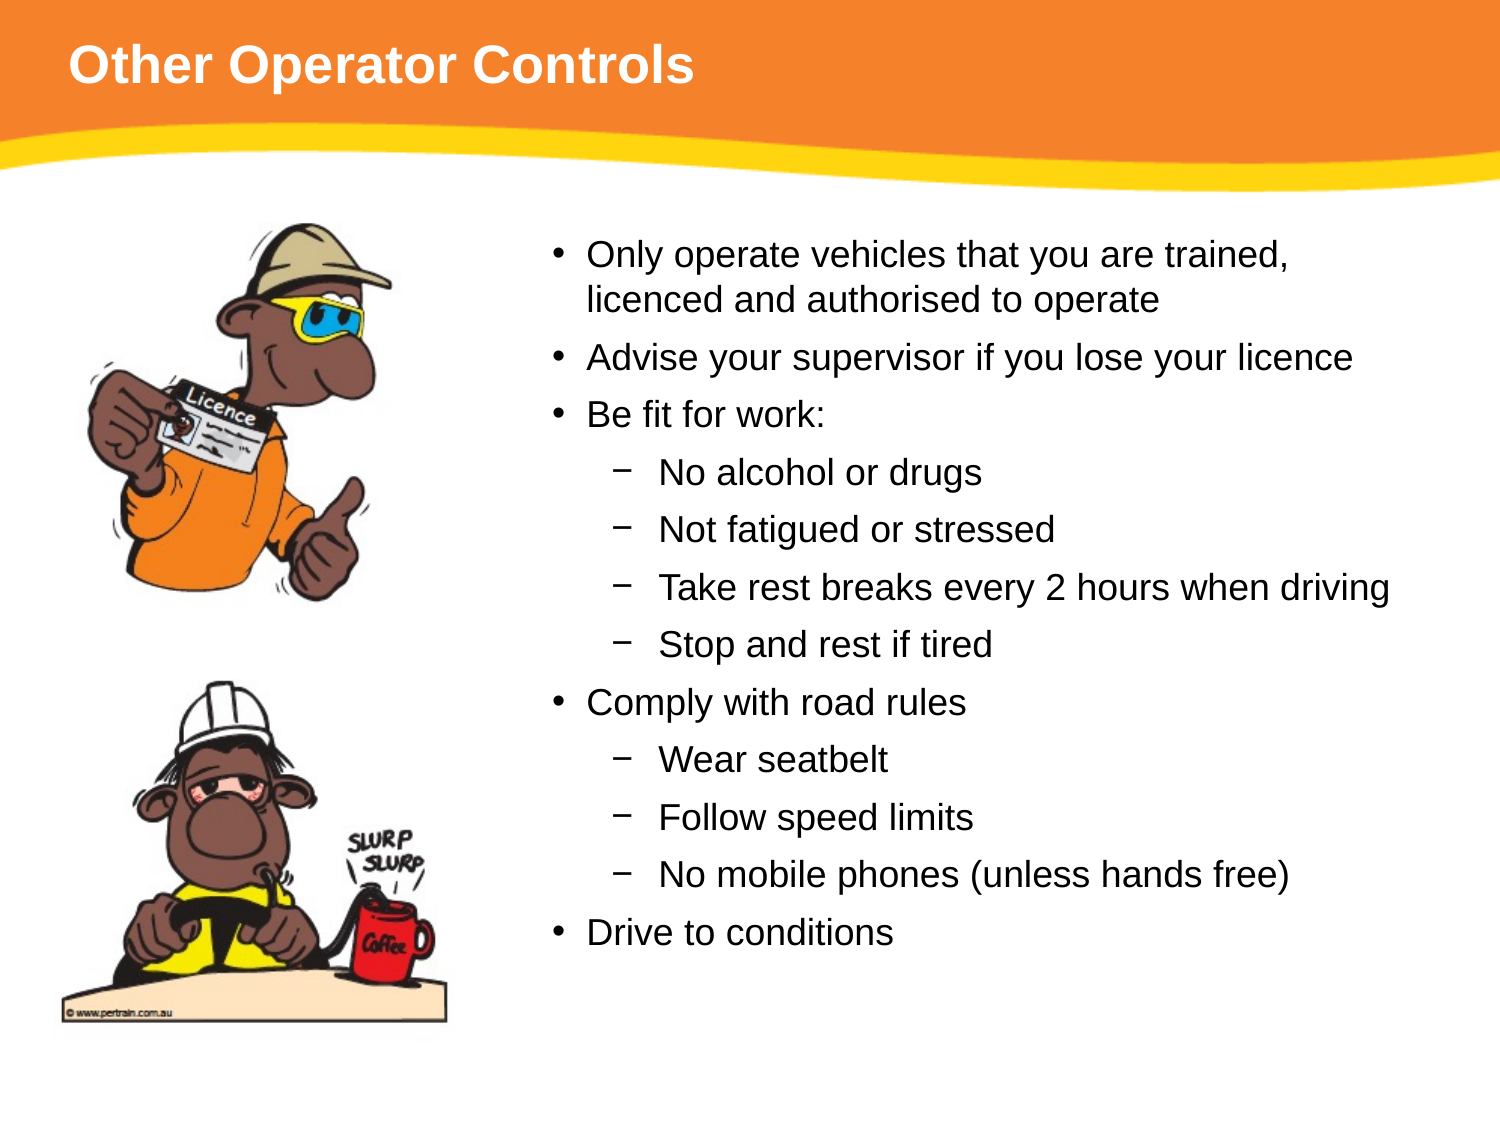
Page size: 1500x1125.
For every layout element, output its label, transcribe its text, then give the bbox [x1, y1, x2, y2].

title Other Operator Controls [53, 4, 1477, 120]
picture [0, 0, 1500, 1125]
list Only operate vehicles that you are trained, licenced and authorised to operate Advise your supervisor if you lose your licence Be fit for work: No alcohol or drugs Not fatigued or stressed Take rest breaks every 2 hours when driving Stop and rest if tired Comply with road rules Wear seatbelt Follow speed limits No mobile phones (unless hands free) Drive to conditions [512, 222, 1449, 1073]
